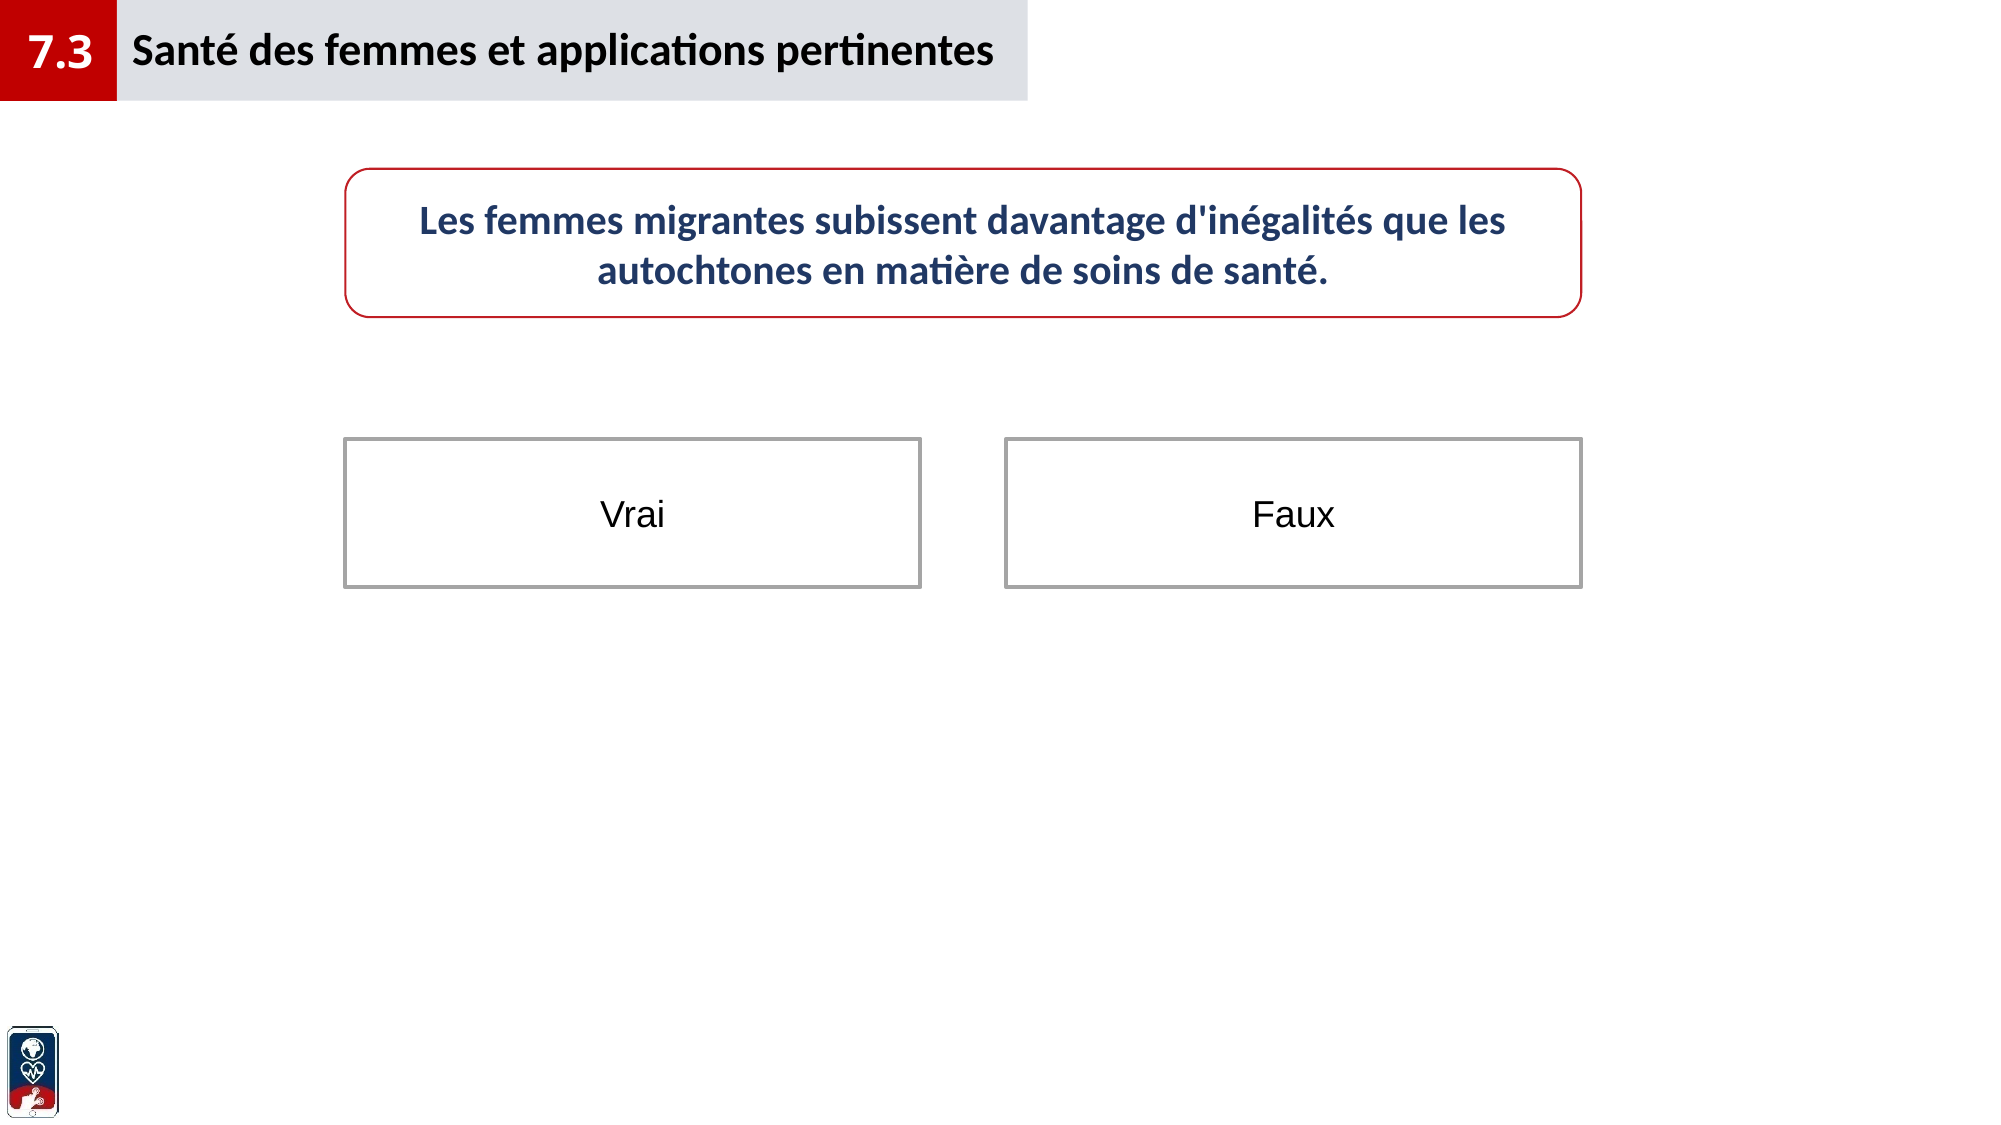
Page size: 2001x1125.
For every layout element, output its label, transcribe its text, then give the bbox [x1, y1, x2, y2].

picture [7, 1026, 59, 1118]
text_box Les femmes migrantes subissent davantage d'inégalités que les autochtones en matière de soins de santé. [345, 168, 1582, 318]
text_box Vrai [343, 437, 922, 589]
text_box 7.3 [13, 14, 117, 86]
text_box [0, 0, 116, 101]
text_box Faux [1004, 437, 1583, 589]
text_box Santé des femmes et applications pertinentes [116, 0, 1028, 101]
